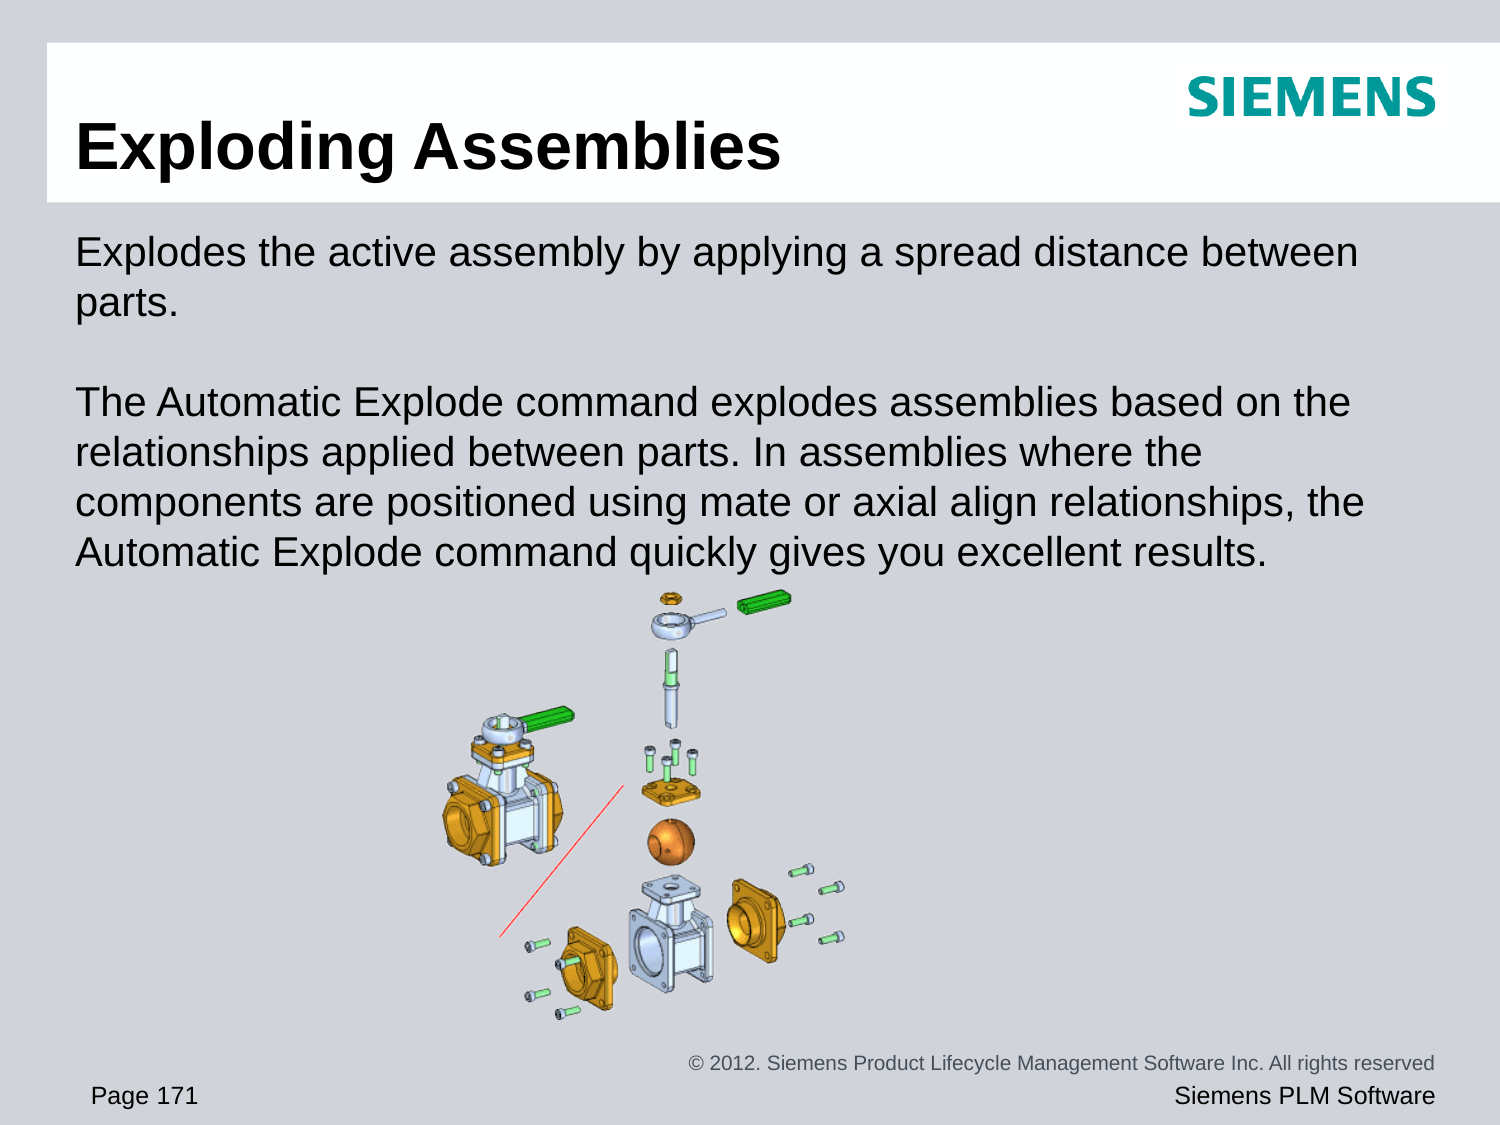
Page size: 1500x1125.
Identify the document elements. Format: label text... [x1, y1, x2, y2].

title Exploding Assemblies [74, 49, 1095, 183]
list Explodes the active assembly by applying a spread distance between parts. The Automatic Explode command explodes assemblies based on the relationships applied between parts. In assemblies where the components are positioned using mate or axial align relationships, the Automatic Explode command quickly gives you excellent results. [74, 224, 1413, 1038]
picture [437, 585, 851, 1023]
picture [1181, 69, 1444, 123]
